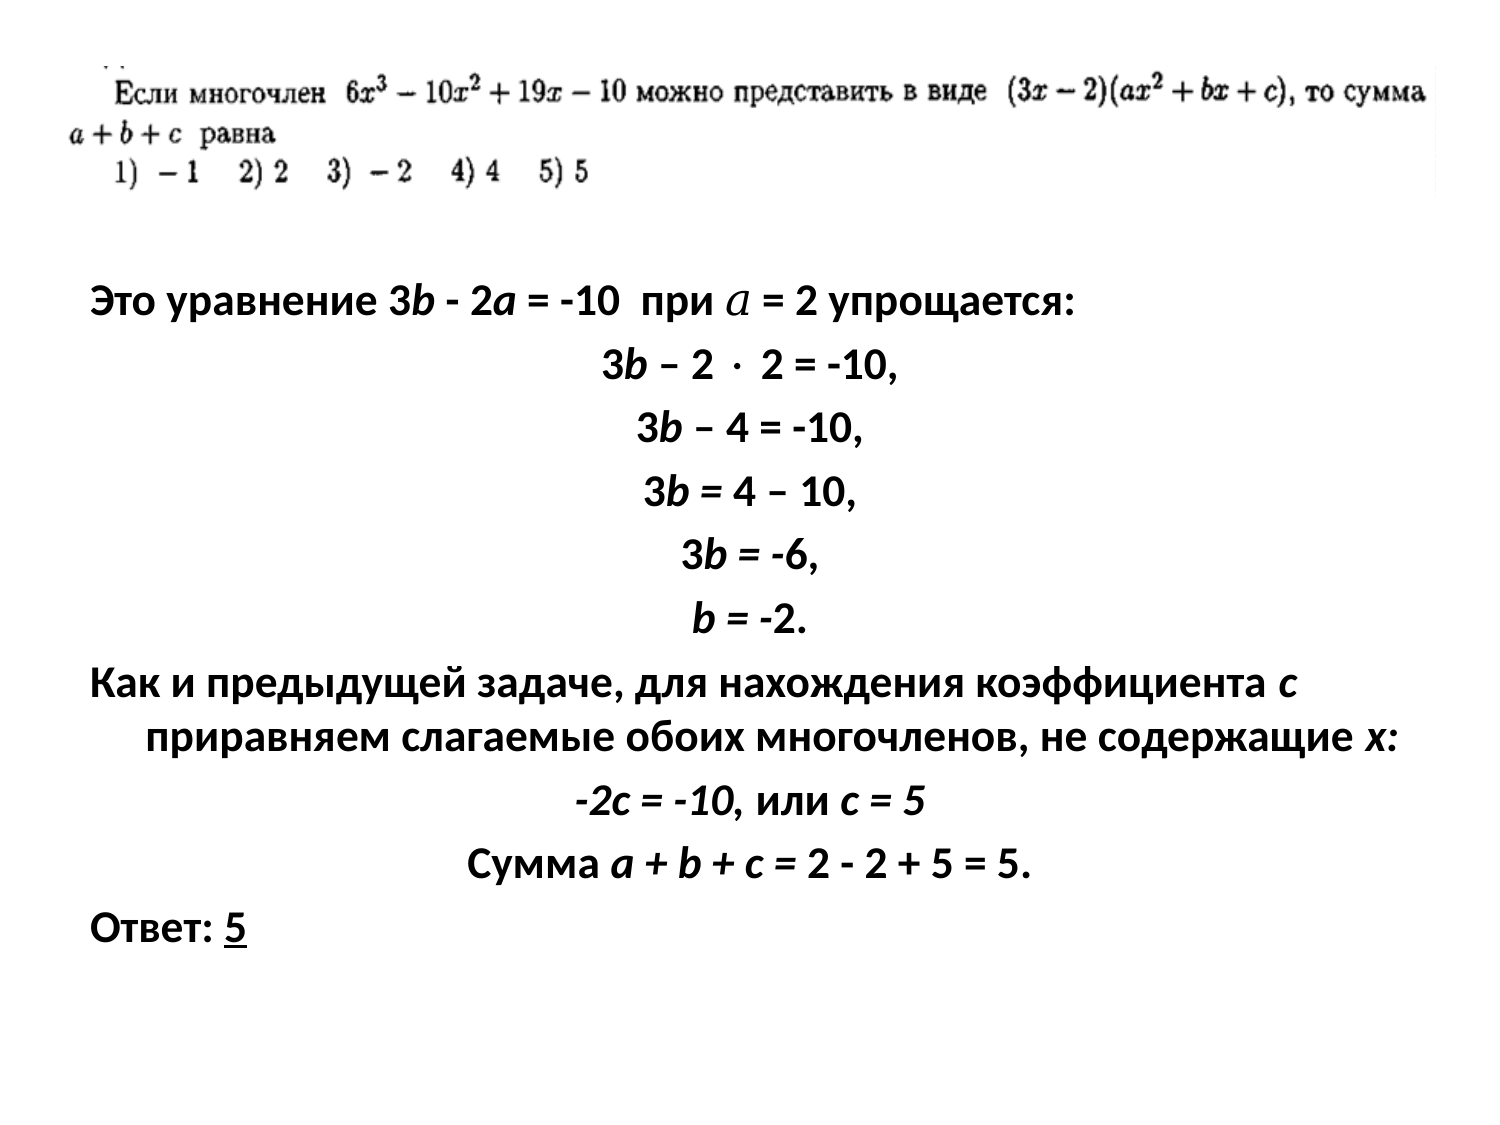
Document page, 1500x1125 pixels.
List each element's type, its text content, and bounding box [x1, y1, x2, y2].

list Это уравнение 3b - 2a = -10 при 𝑎 = 2 упрощается: 3b – 2  2 = -10, 3b – 4 = -10, 3b = 4 – 10, 3b = -6, b = -2. Как и предыдущей задаче, для нахождения коэффициента с приравняем слагаемые обоих многочленов, не содержащие х: -2с = -10, или с = 5 Сумма a + b + c = 2 - 2 + 5 = 5. Ответ: 5 [75, 262, 1425, 1005]
picture [64, 66, 1436, 197]
